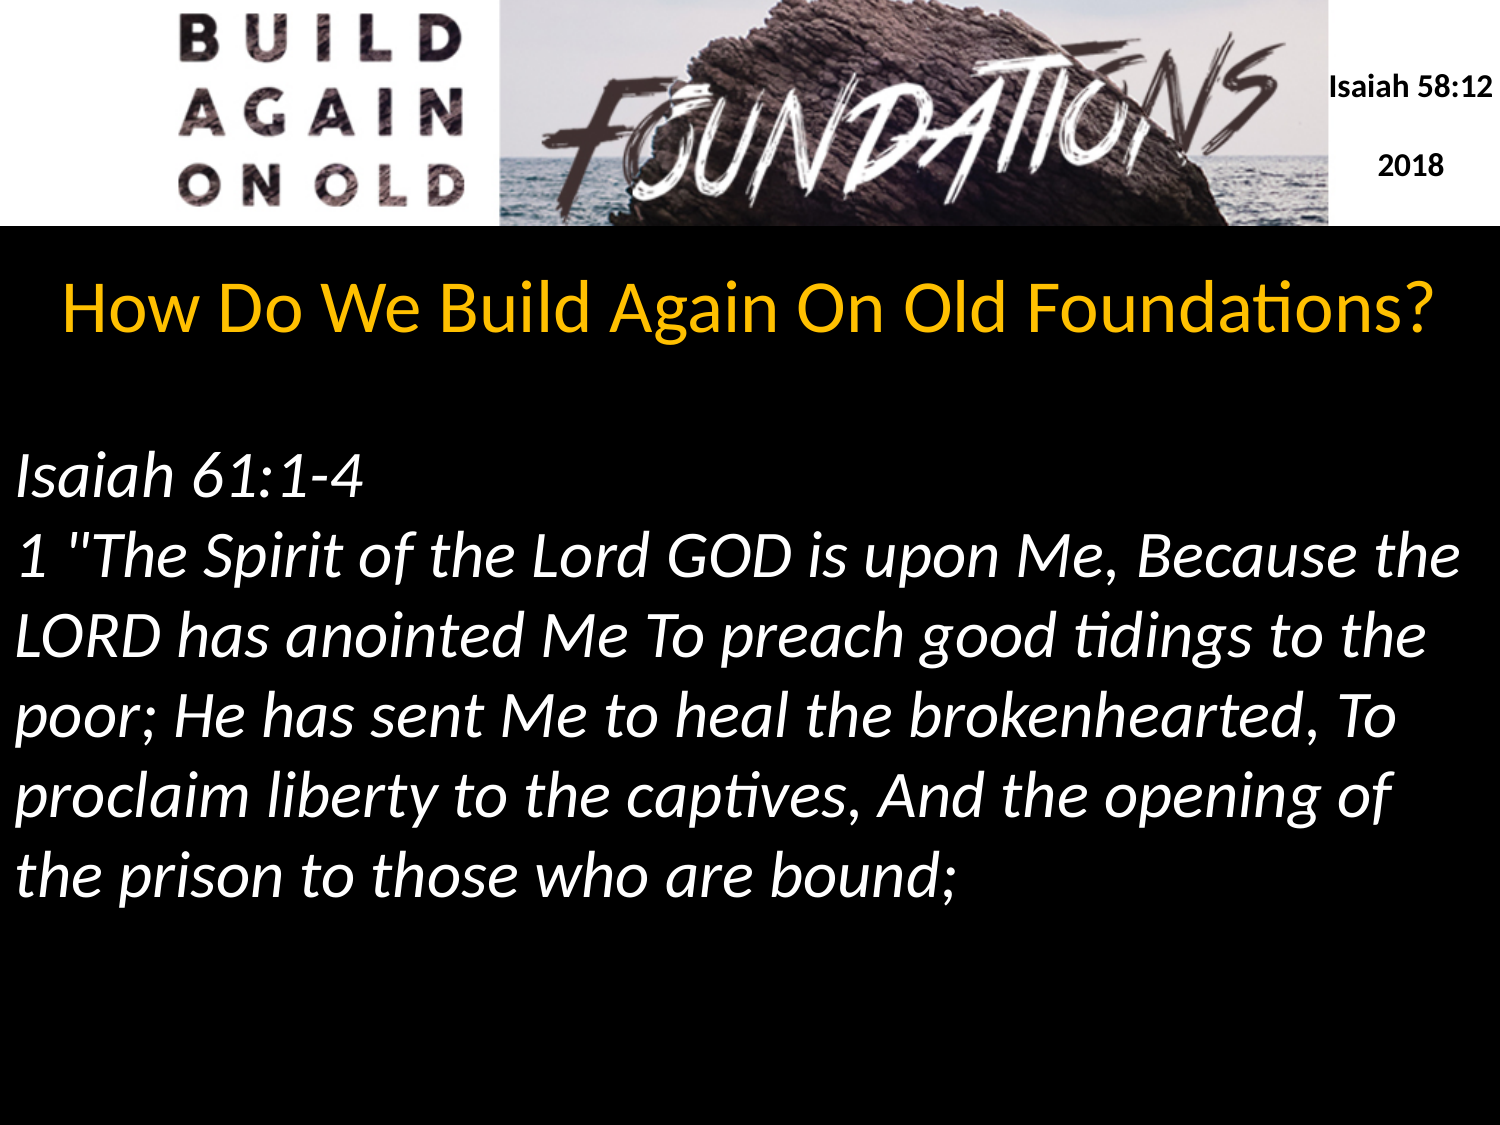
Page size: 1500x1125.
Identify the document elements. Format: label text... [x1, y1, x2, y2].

text_box Isaiah 61:1-4 1 "The Spirit of the Lord GOD is upon Me, Because the LORD has anointed Me To preach good tidings to the poor; He has sent Me to heal the brokenhearted, To proclaim liberty to the captives, And the opening of the prison to those who are bound; [0, 423, 1500, 919]
picture [0, 0, 1500, 226]
text_box How Do We Build Again On Old Foundations? [0, 249, 1500, 355]
